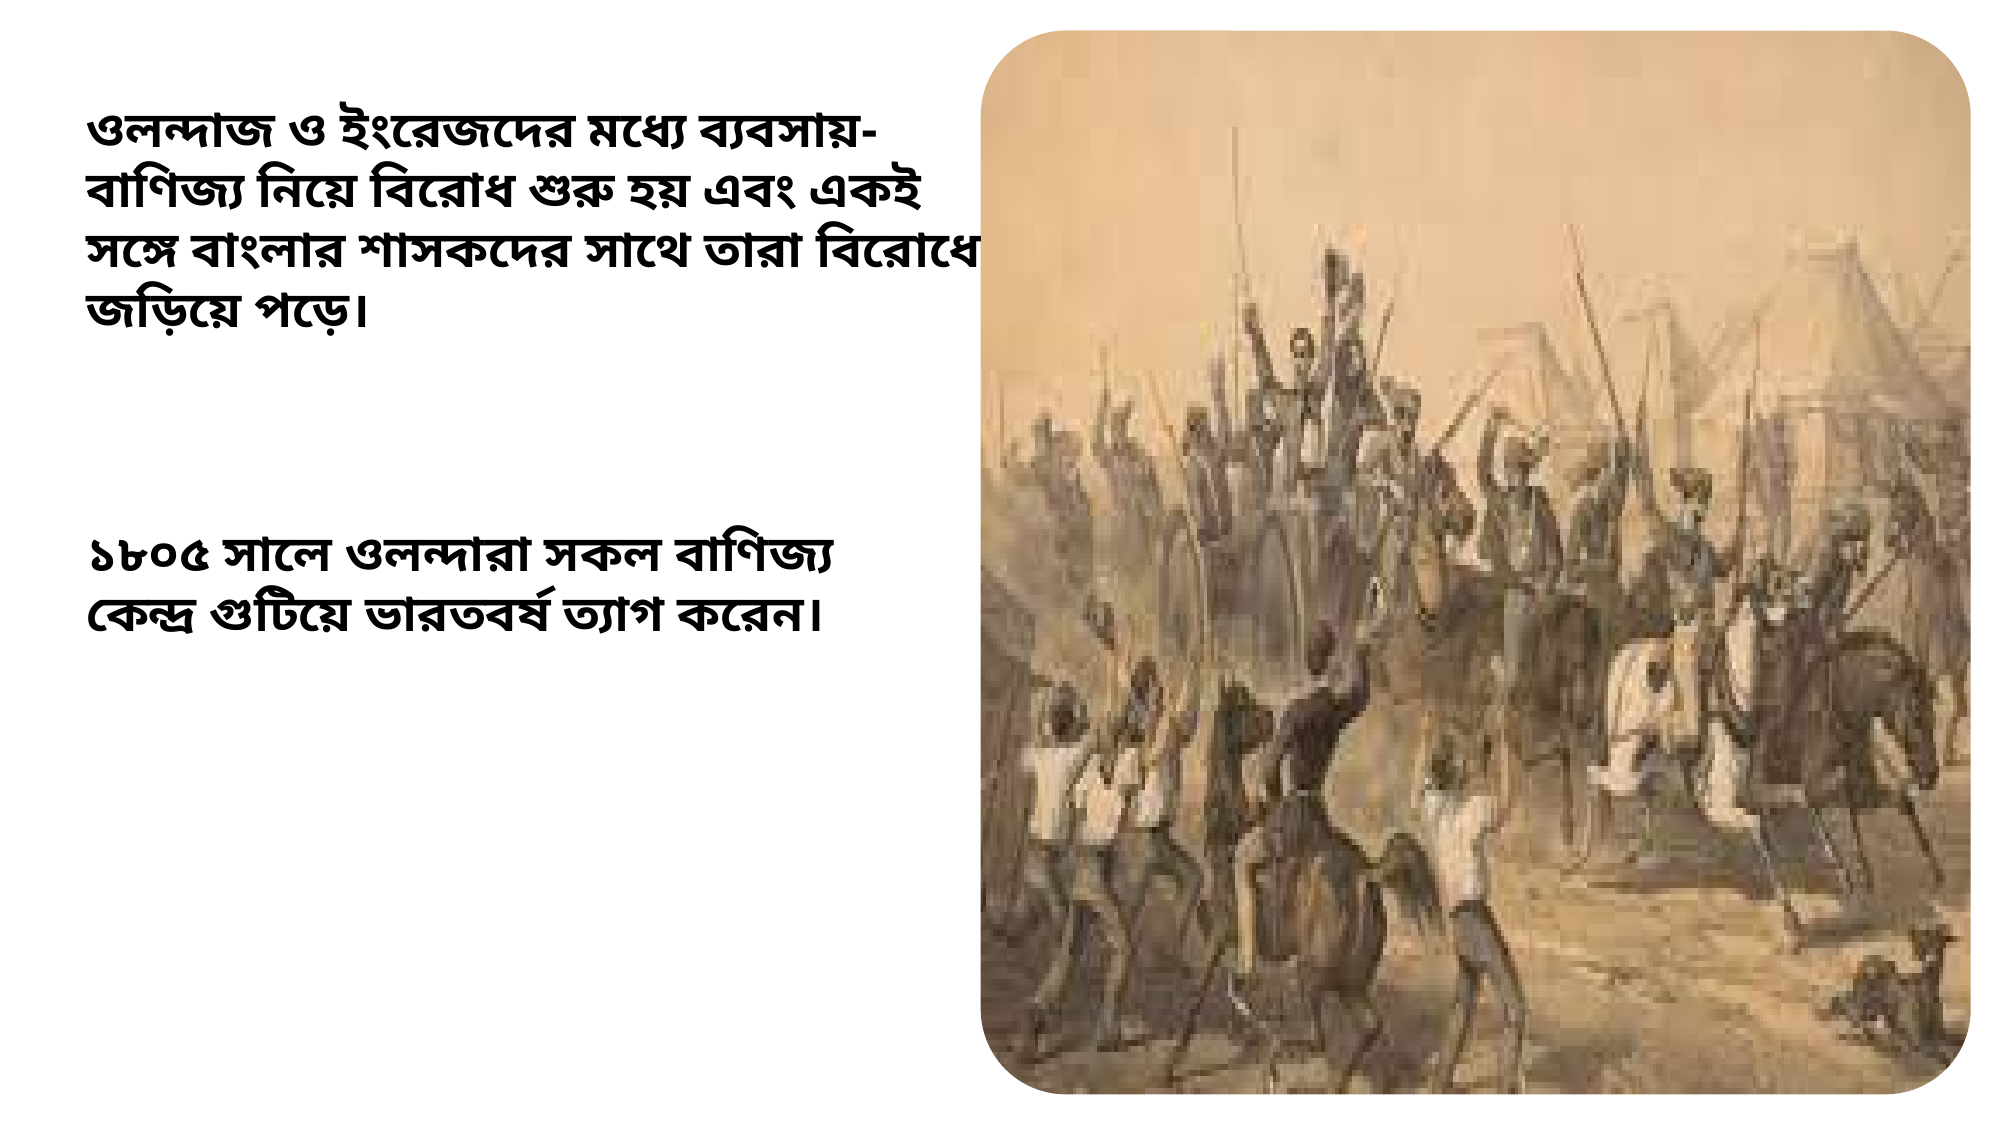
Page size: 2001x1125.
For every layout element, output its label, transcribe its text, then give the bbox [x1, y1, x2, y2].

text_box ওলন্দাজ ও ইংরেজদের মধ্যে ব্যবসায়-বাণিজ্য নিয়ে বিরোধ শুরু হয় এবং একই সঙ্গে বাংলার শাসকদের সাথে তারা বিরোধে জড়িয়ে পড়ে। [71, 89, 980, 345]
text_box ১৮০৫ সালে ওলন্দারা সকল বাণিজ্য কেন্দ্র গুটিয়ে ভারতবর্ষ ত্যাগ করেন। [71, 514, 958, 650]
picture [980, 30, 1971, 1095]
